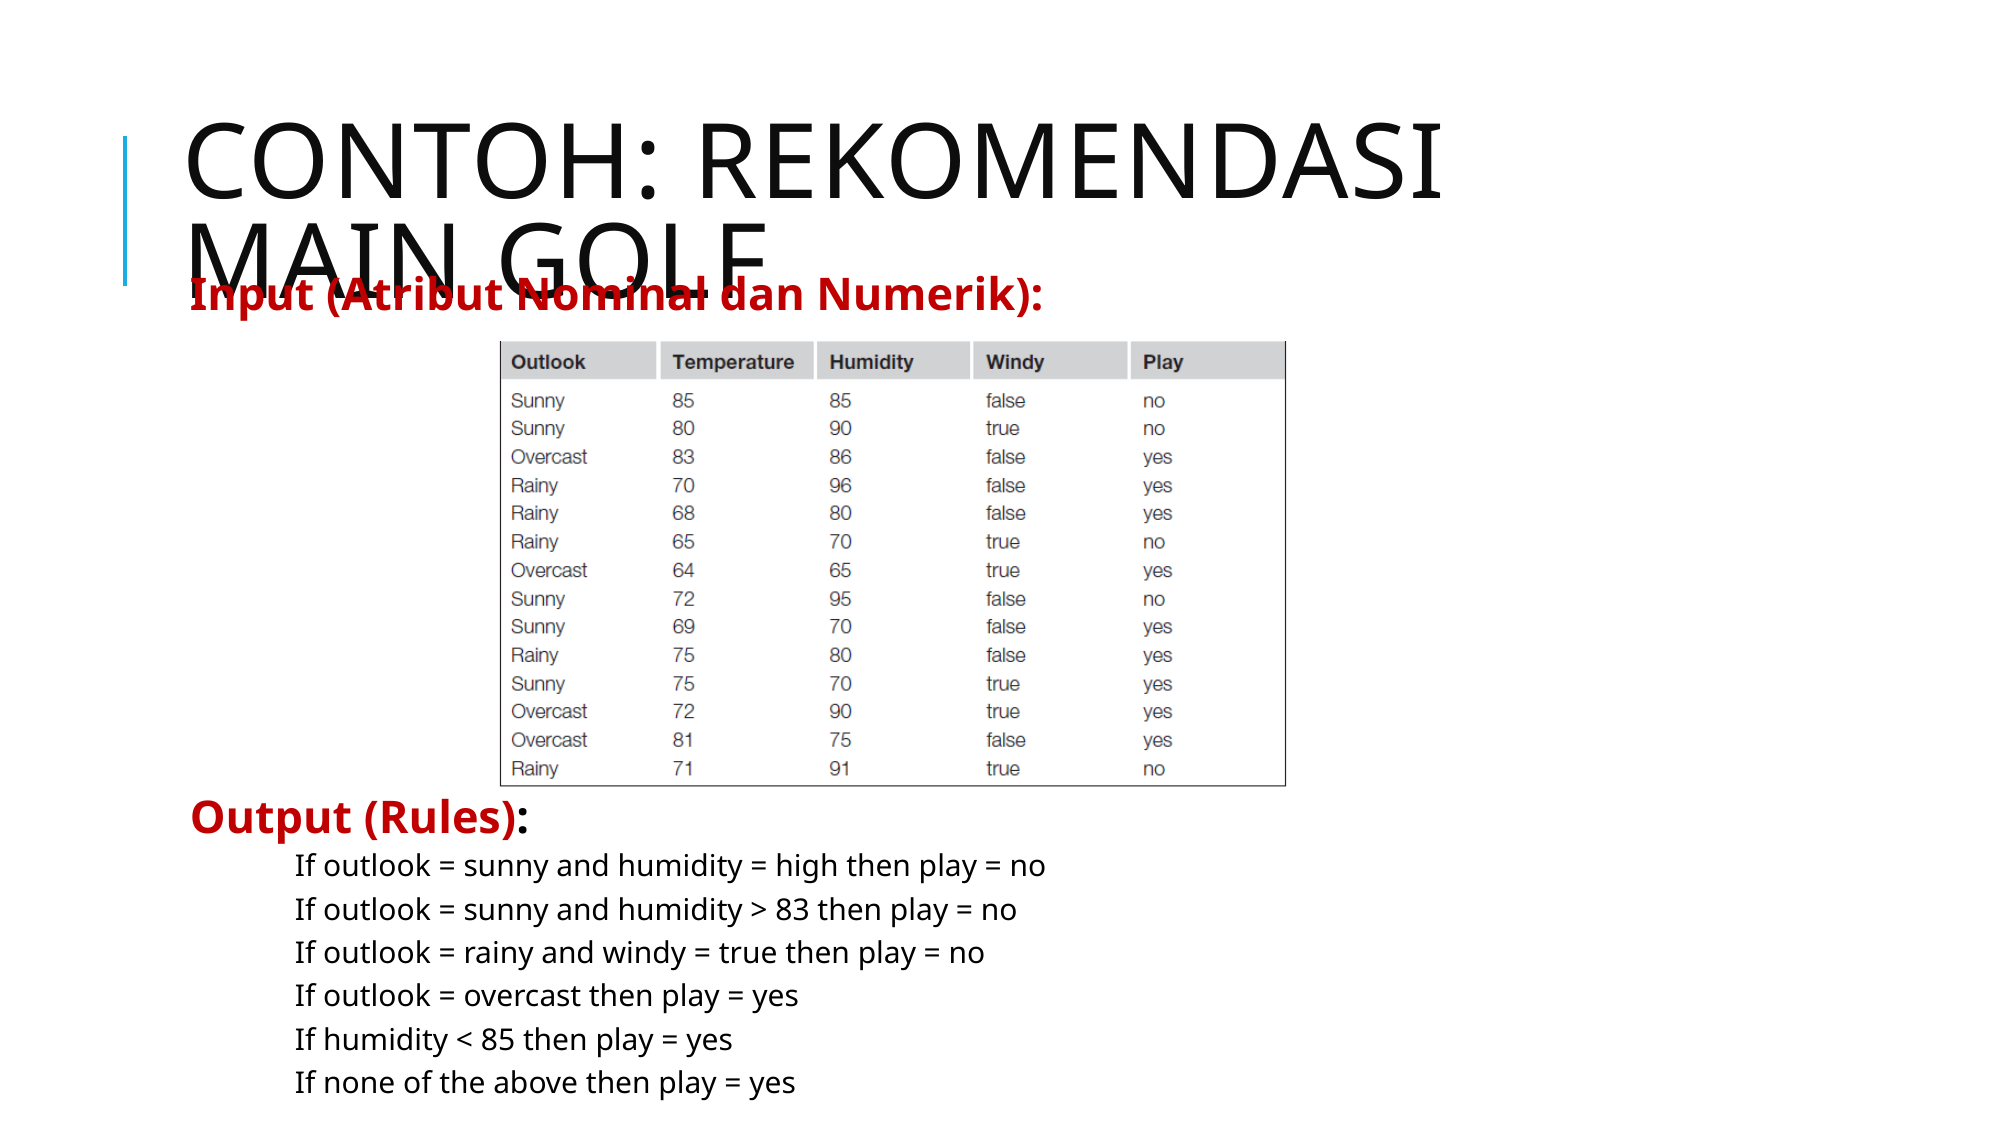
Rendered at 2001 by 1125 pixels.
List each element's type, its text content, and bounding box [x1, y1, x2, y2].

picture [492, 341, 1294, 795]
list Input (Atribut Nominal dan Numerik): Output (Rules): If outlook = sunny and humidity = high then play = no If outlook = sunny and humidity > 83 then play = no If outlook = rainy and windy = true then play = no If outlook = overcast then play = yes If humidity < 85 then play = yes If none of the above then play = yes [168, 264, 1572, 1115]
title Contoh: Rekomendasi Main Golf [168, 96, 1763, 342]
